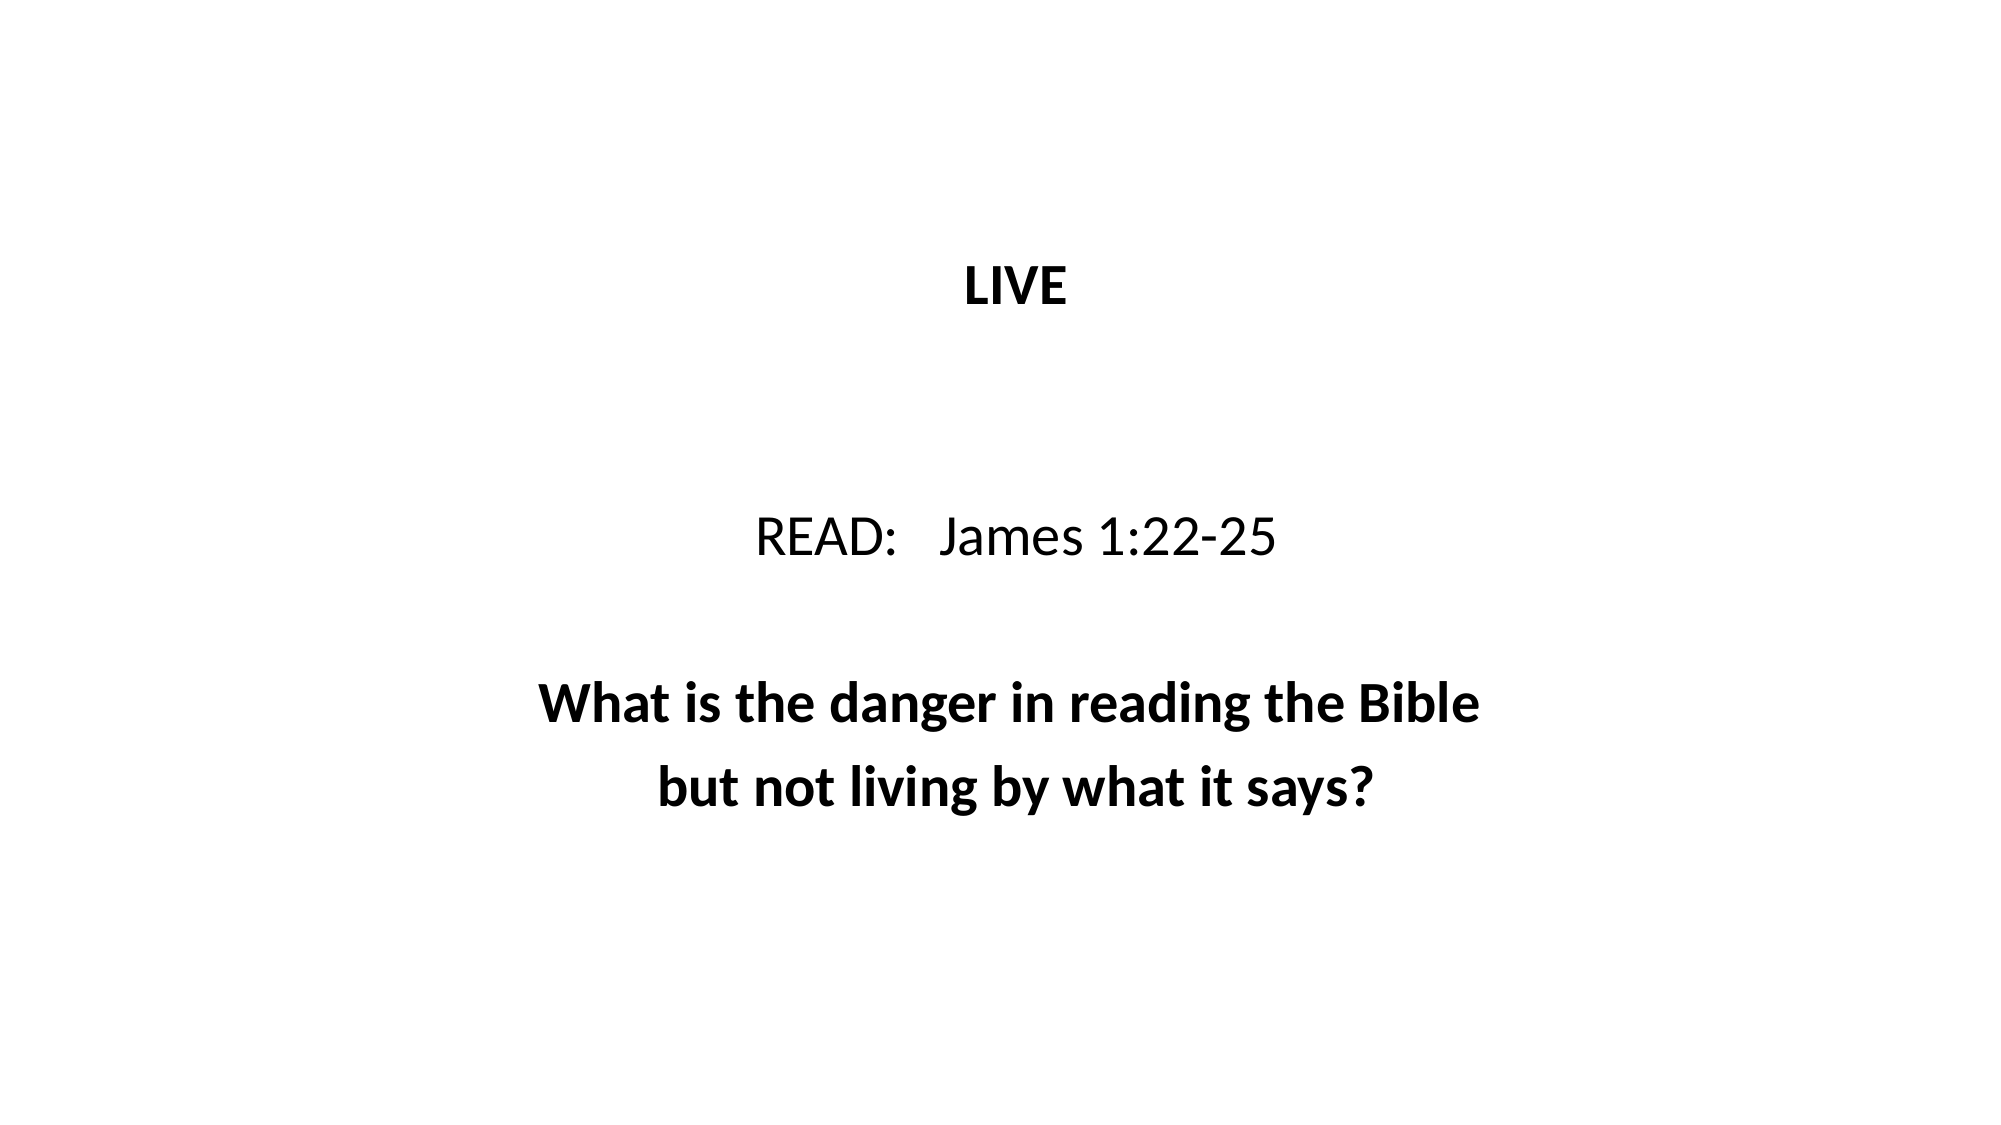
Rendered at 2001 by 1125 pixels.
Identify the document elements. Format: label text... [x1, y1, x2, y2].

list LIVE READ: James 1:22-25 What is the danger in reading the Bible but not living by what it says? [102, 72, 1931, 1037]
